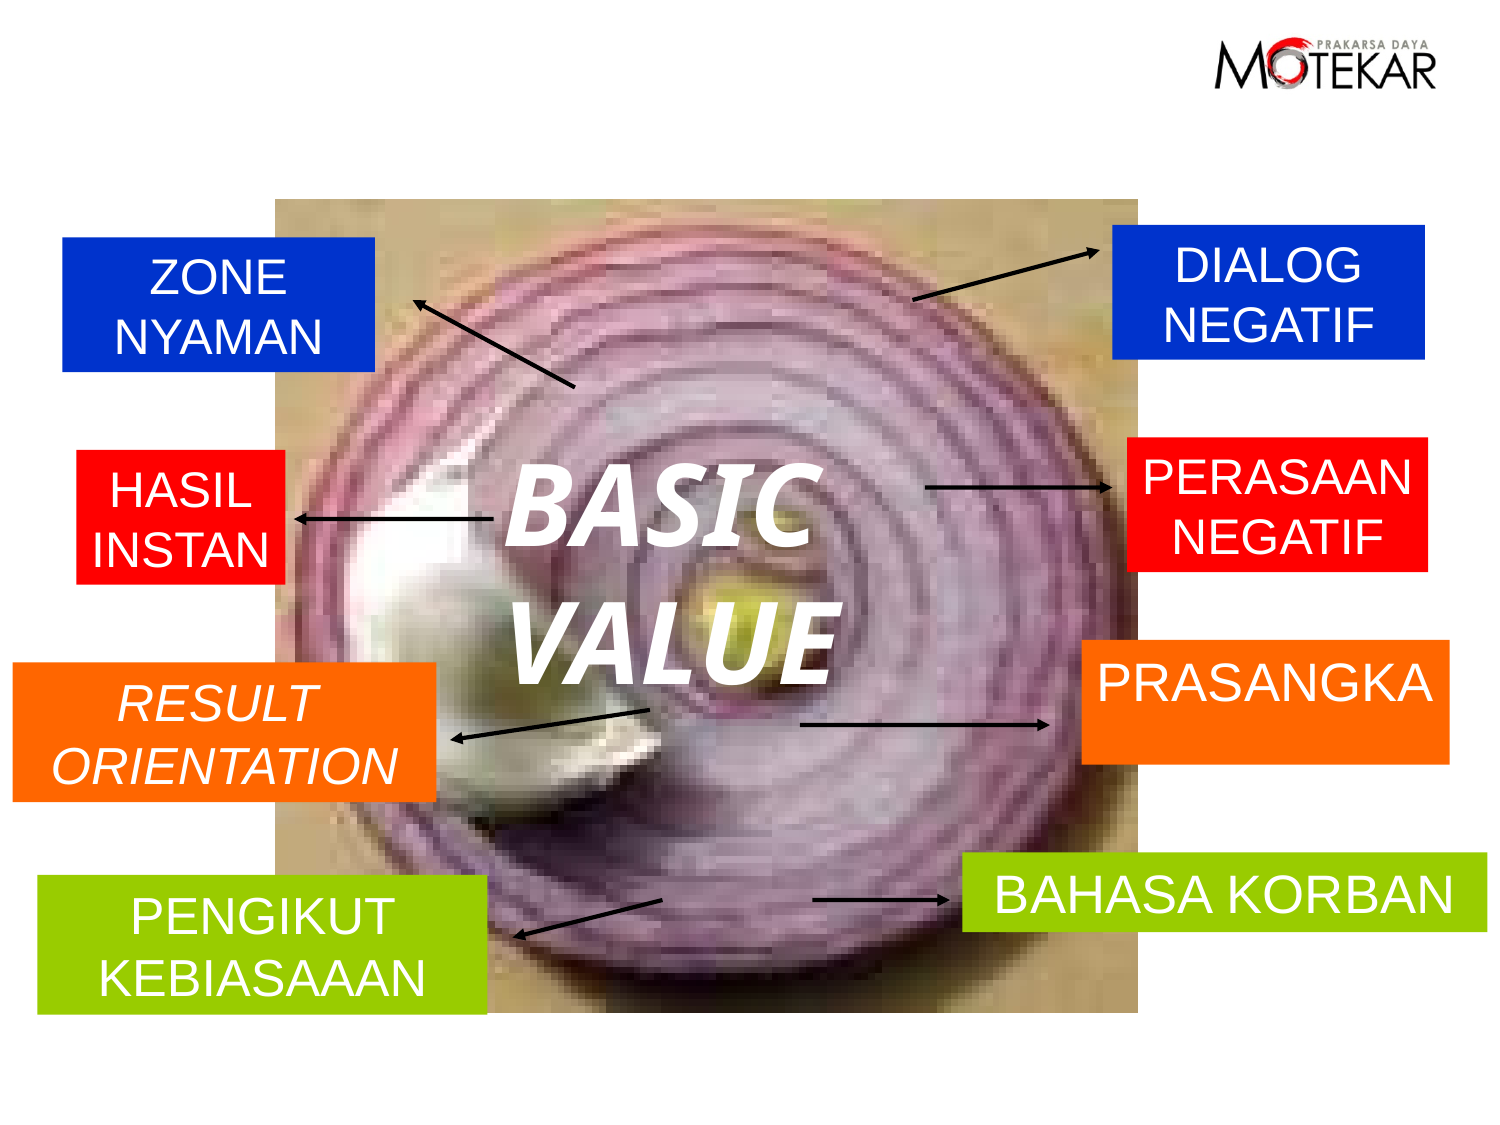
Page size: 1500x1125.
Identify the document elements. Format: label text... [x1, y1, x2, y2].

picture [1199, 12, 1451, 116]
text_box PENGIKUT KEBIASAAAN [37, 874, 269, 1015]
text_box HASIL INSTAN [76, 449, 269, 585]
text_box ZONE NYAMAN [62, 237, 269, 373]
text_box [274, 199, 1488, 1013]
text_box RESULT ORIENTATION [12, 662, 269, 803]
